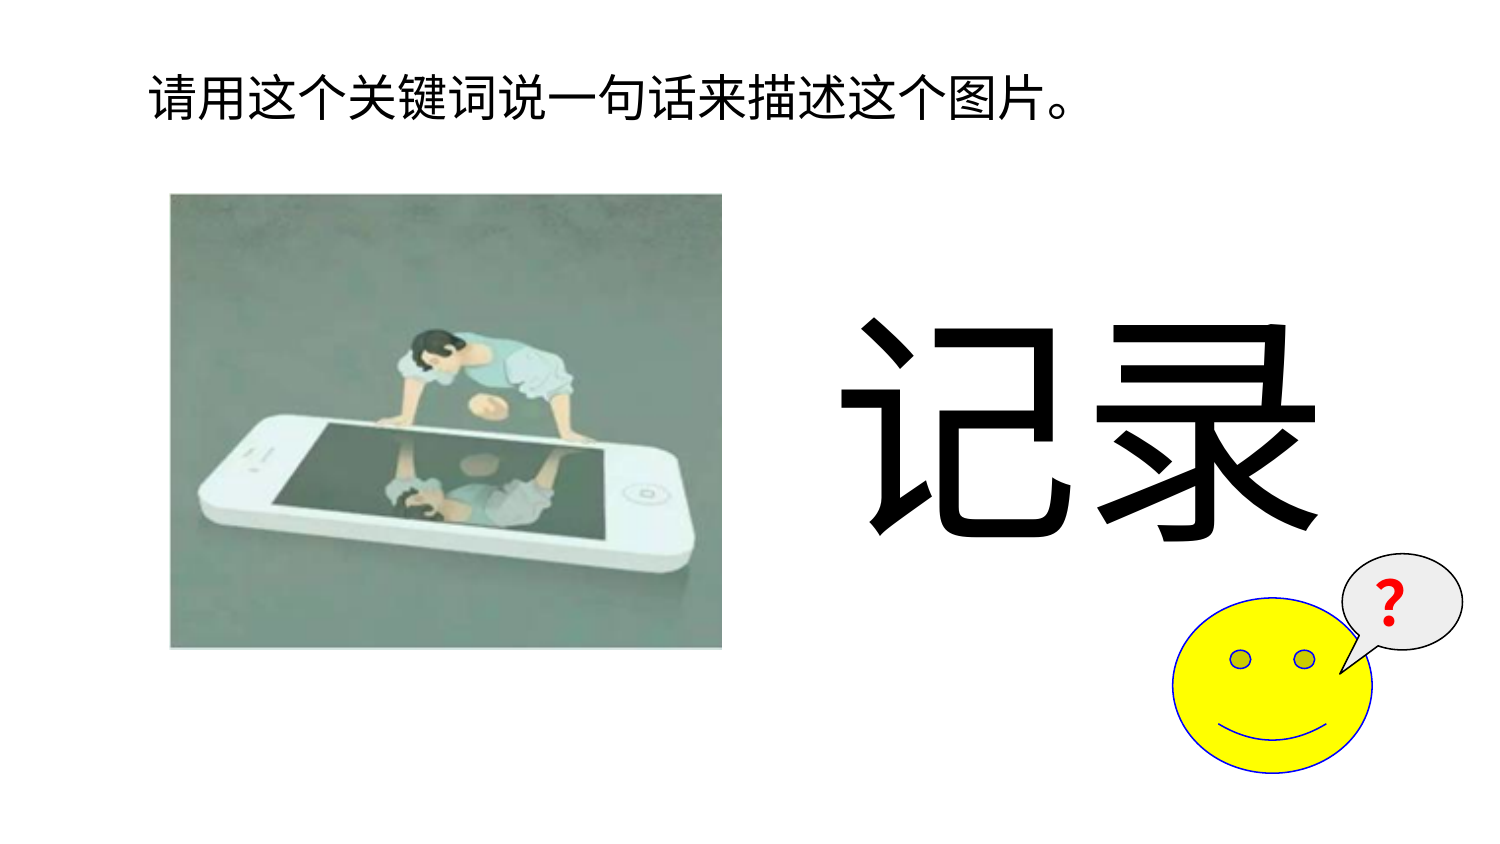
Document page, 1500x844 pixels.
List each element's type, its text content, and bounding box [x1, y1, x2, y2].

text_box 记录 [762, 175, 1399, 668]
text_box [1172, 597, 1373, 774]
text_box ？ [1339, 553, 1463, 674]
picture [169, 193, 723, 651]
text_box 请用这个关键词说一句话来描述这个图片。 [132, 51, 1365, 169]
